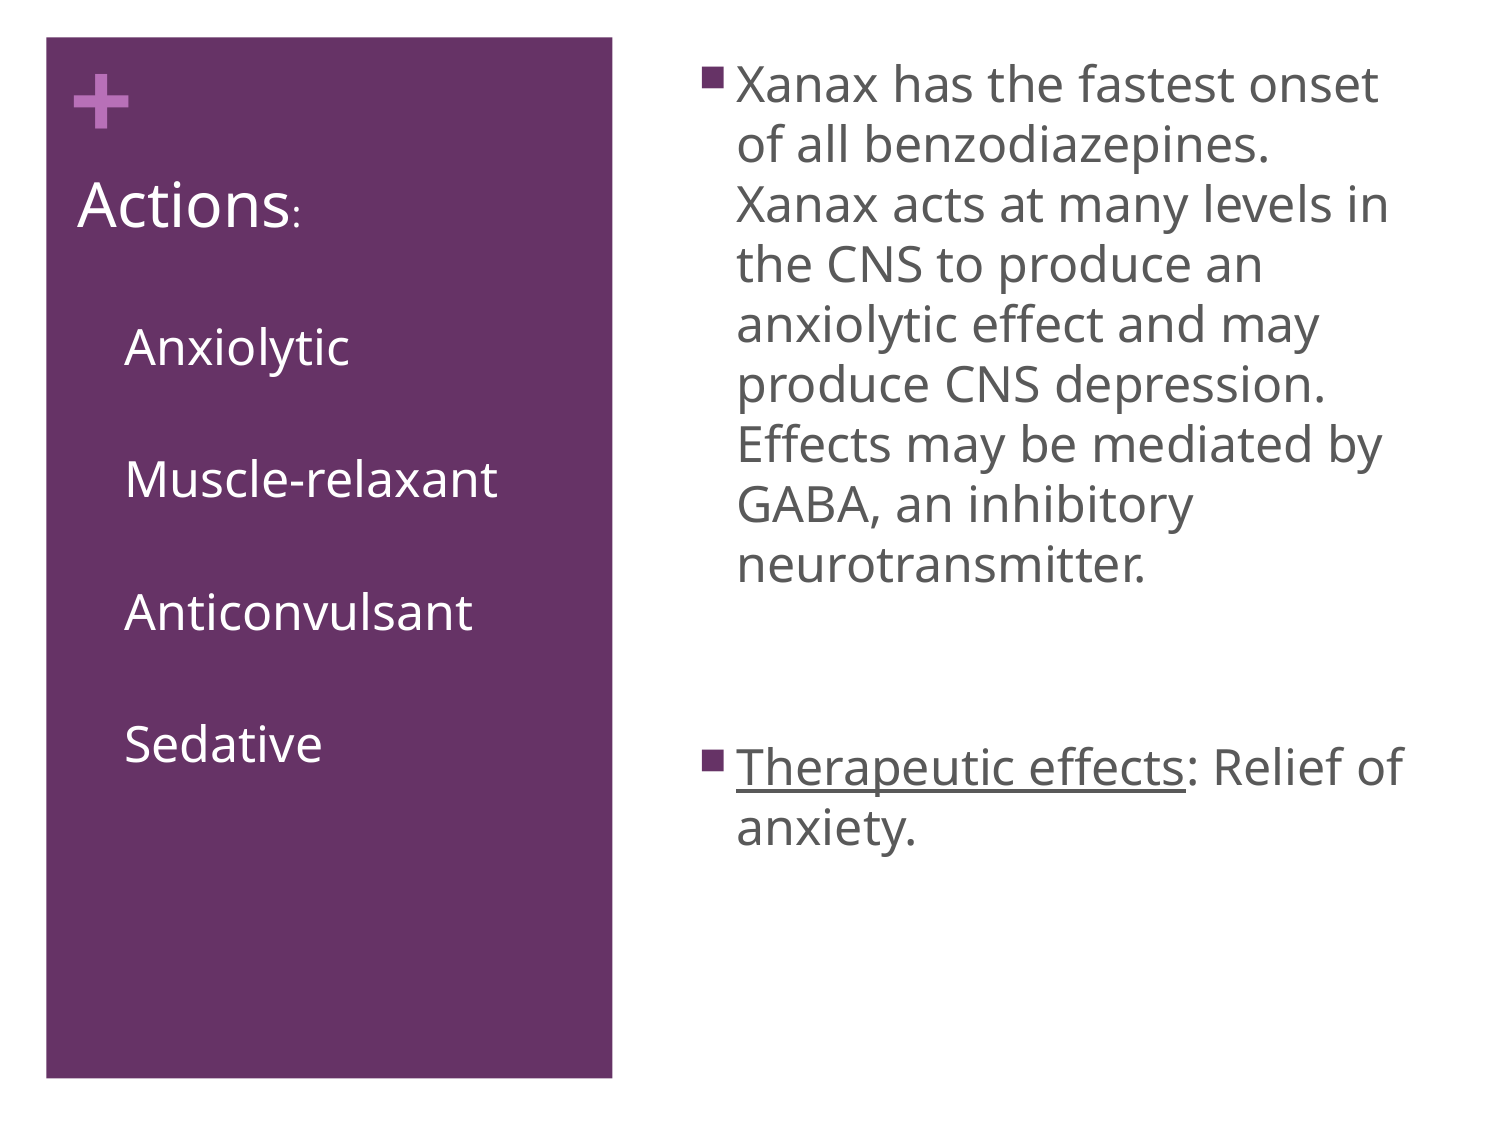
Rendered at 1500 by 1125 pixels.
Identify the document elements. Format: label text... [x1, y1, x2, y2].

list Xanax has the fastest onset of all benzodiazepines. Xanax acts at many levels in the CNS to produce an anxiolytic effect and may produce CNS depression. Effects may be mediated by GABA, an inhibitory neurotransmitter. Therapeutic effects: Relief of anxiety. [683, 44, 1438, 1005]
list Anxiolytic Muscle-relaxant Anticonvulsant Sedative [62, 247, 597, 1005]
title Actions: [62, 157, 597, 247]
